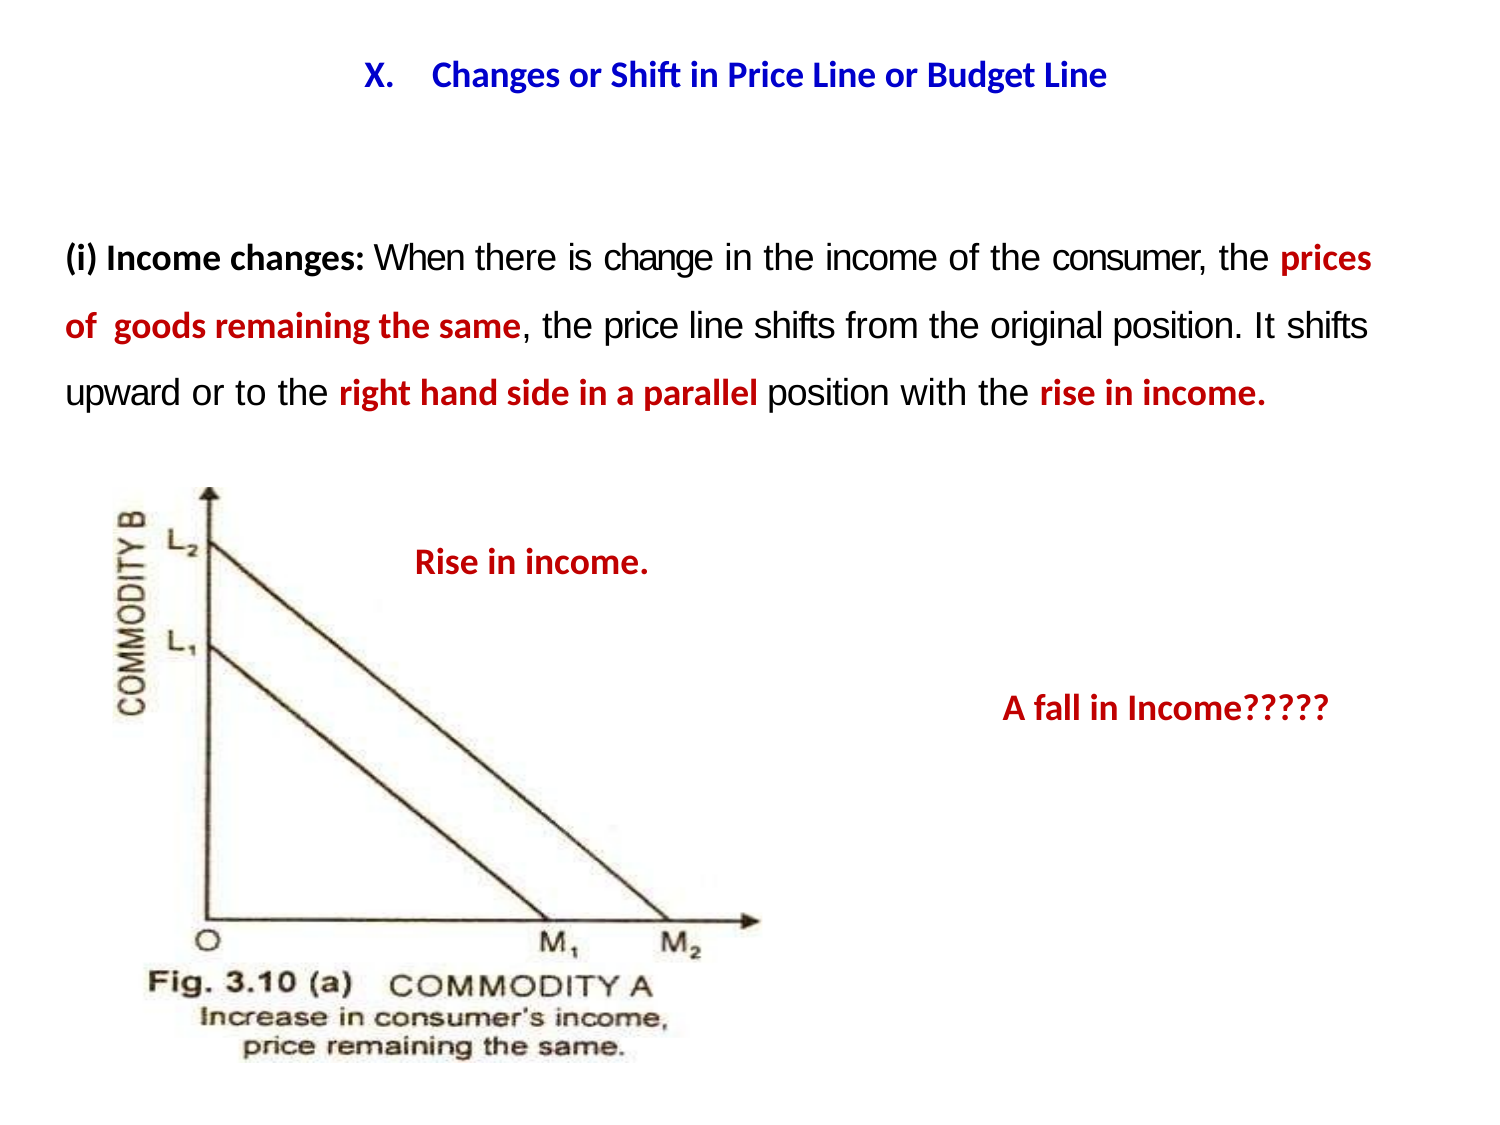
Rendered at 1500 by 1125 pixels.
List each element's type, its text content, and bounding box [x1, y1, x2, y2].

text_box Rise in income. [412, 534, 652, 582]
text_box A fall in Income????? [1000, 681, 1333, 729]
text_box (i) Income changes: When there is change in the income of the consumer, the prices of goods remaining the same, the price line shifts from the original position. It shifts upward or to the right hand side in a parallel position with the rise in income. [62, 208, 1392, 414]
text_box [112, 487, 763, 1063]
title X. Changes or Shift in Price Line or Budget Line [362, 47, 1113, 238]
